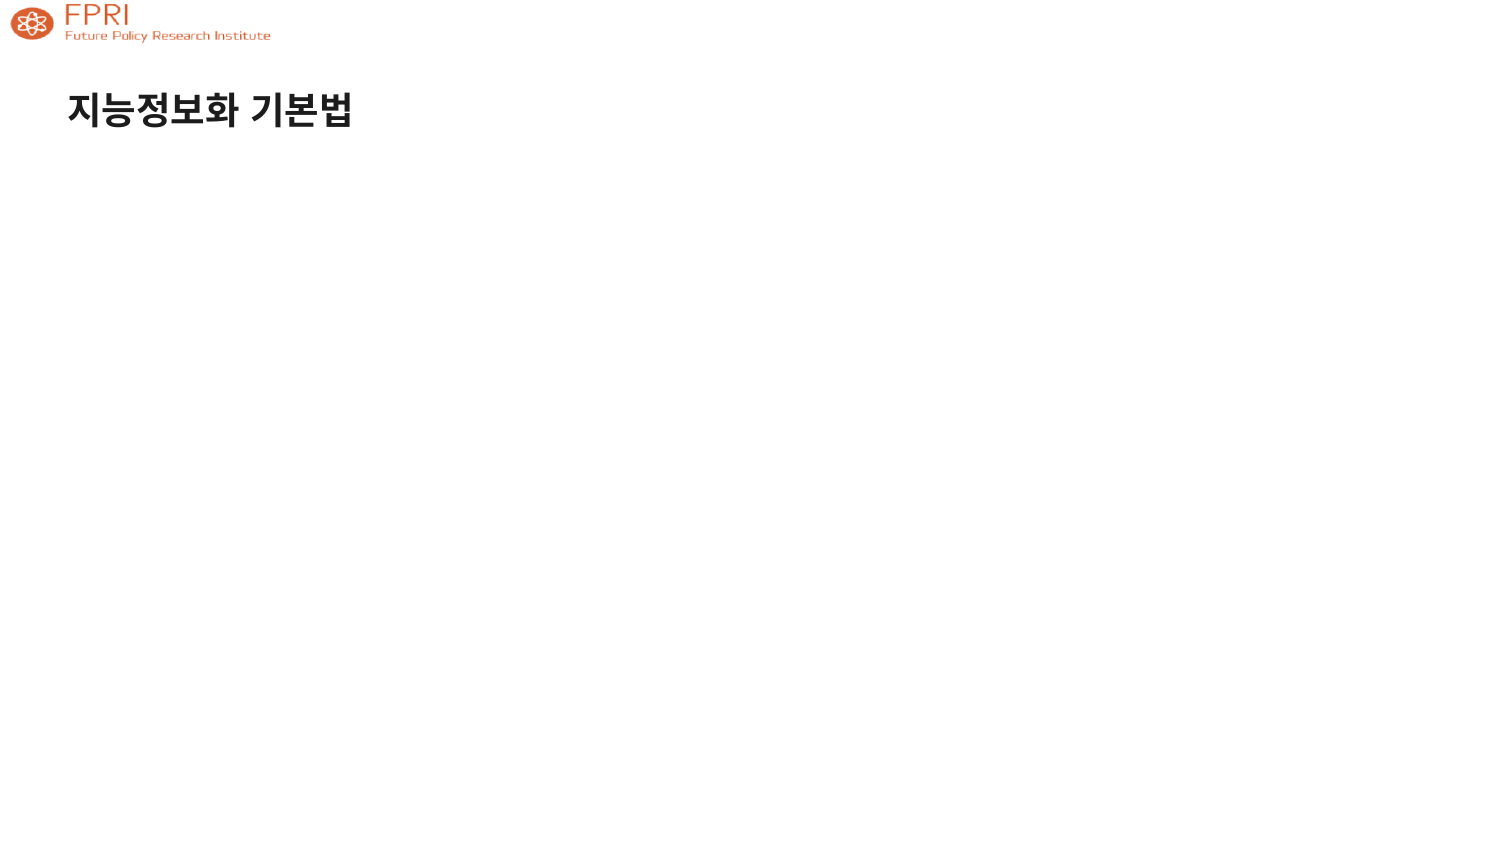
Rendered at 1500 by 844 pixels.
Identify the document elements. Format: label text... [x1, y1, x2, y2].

text_box 지능정보화 기본법 [52, 79, 369, 139]
picture [2, 0, 286, 44]
